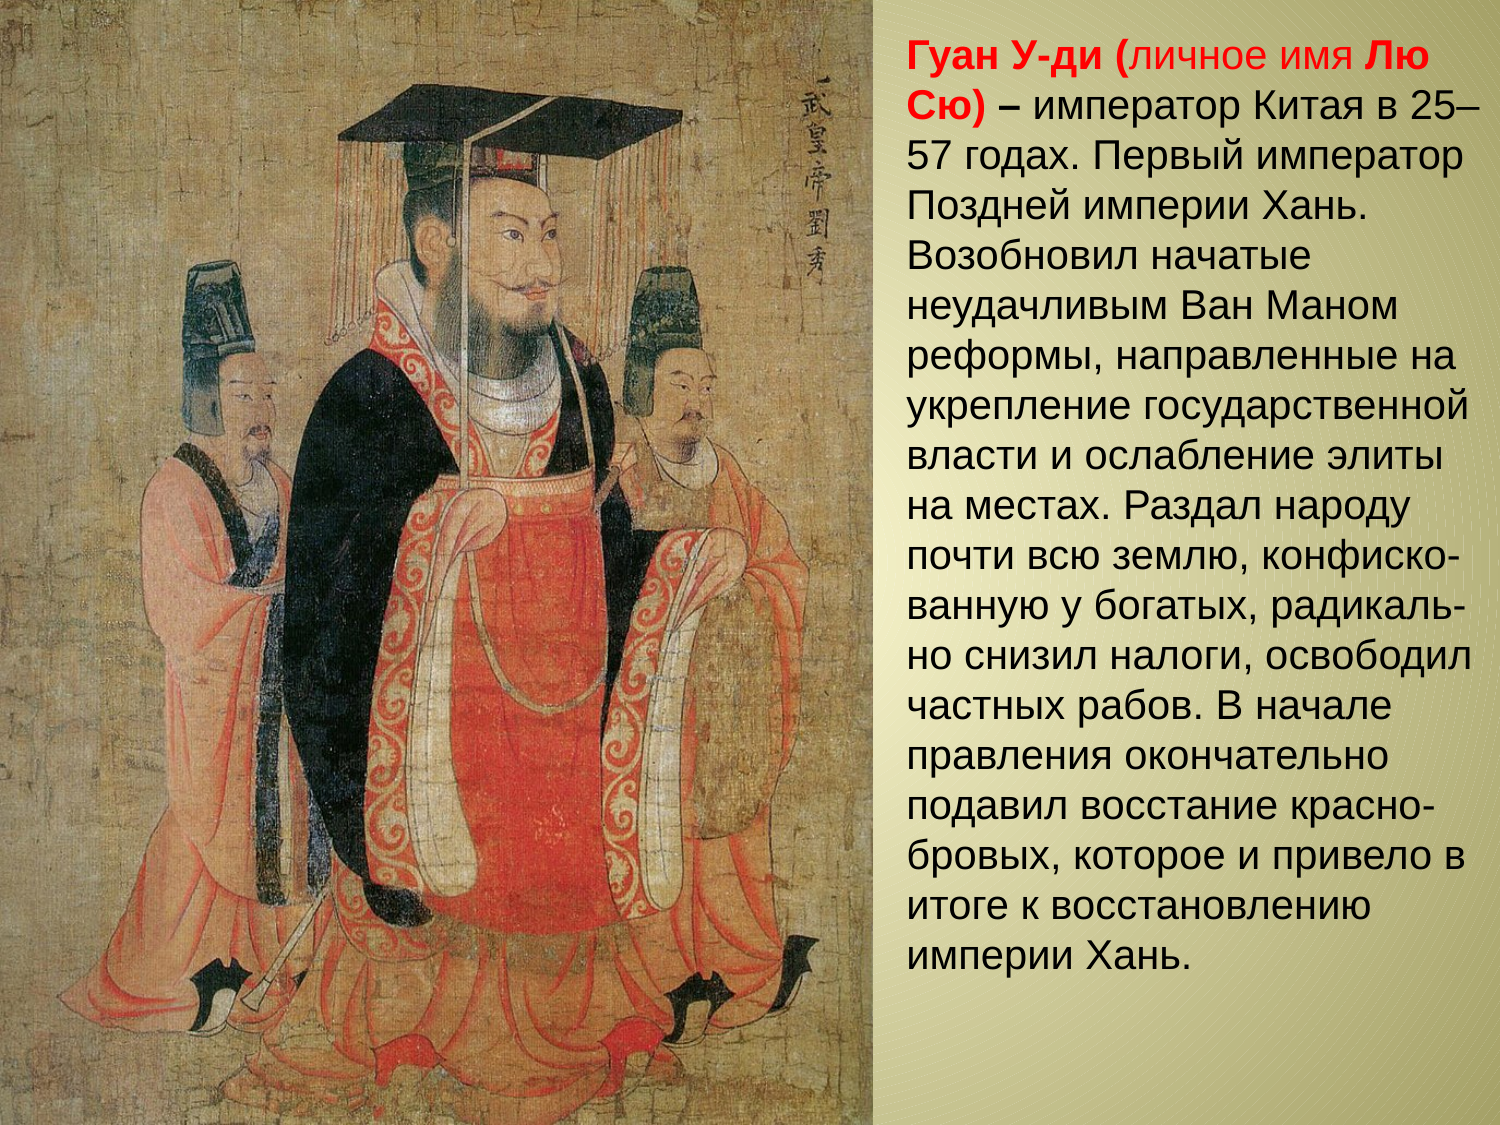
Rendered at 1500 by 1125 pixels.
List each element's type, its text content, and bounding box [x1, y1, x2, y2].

picture [0, 0, 873, 1125]
text_box Гуан У-ди (личное имя Лю Сю) – император Китая в 25–57 годах. Первый император Поздней империи Хань. Возобновил начатые неудачливым Ван Маном реформы, направленные на укрепление государственной власти и ослабление элиты на местах. Раздал народу почти всю землю, конфиско-ванную у богатых, радикаль-но снизил налоги, освободил частных рабов. В начале правления окончательно подавил восстание красно-бровых, которое и привело в итоге к восстановлению империи Хань. [891, 20, 1500, 986]
